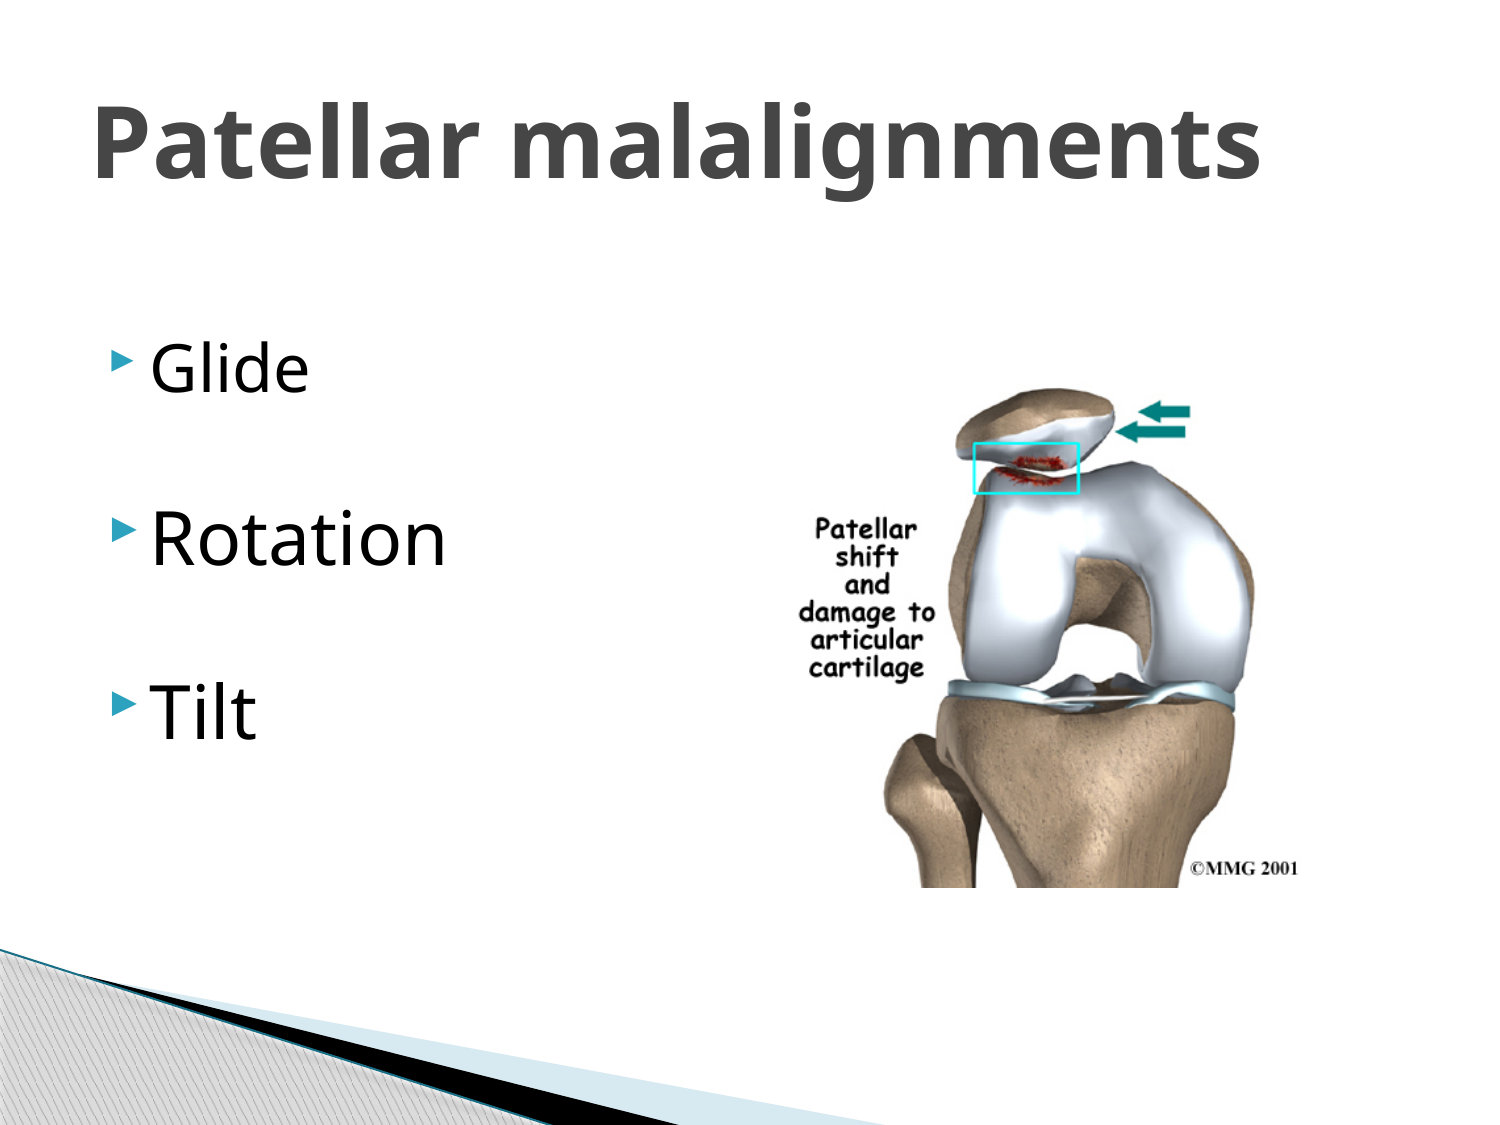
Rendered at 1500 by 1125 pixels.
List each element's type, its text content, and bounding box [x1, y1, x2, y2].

list Glide Rotation Tilt [75, 243, 1425, 986]
title Patellar malalignments [75, 45, 1425, 233]
picture [787, 362, 1313, 888]
